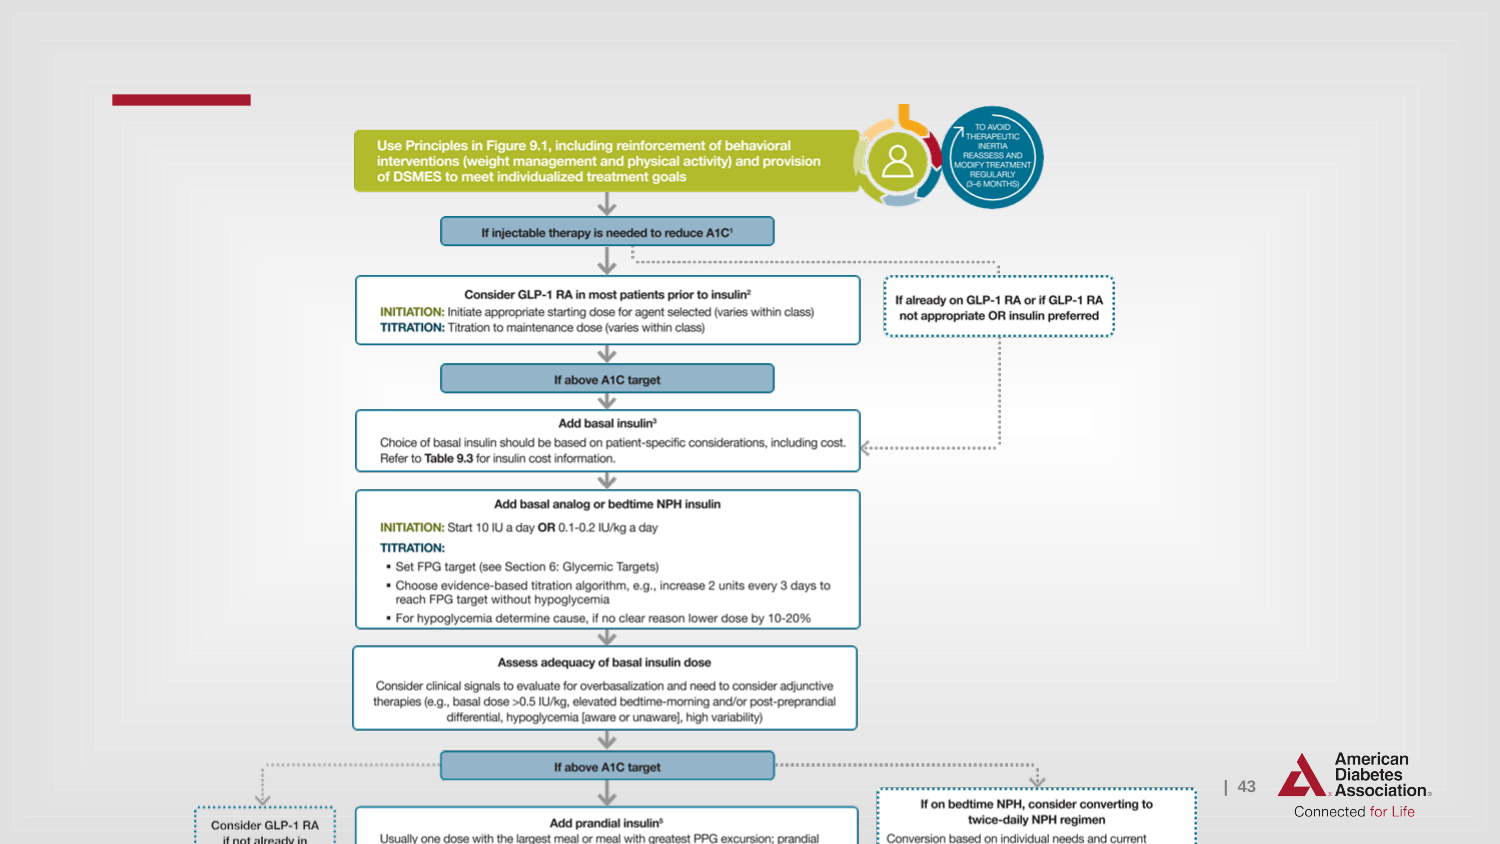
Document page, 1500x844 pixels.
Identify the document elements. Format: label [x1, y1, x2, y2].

picture [194, 104, 1197, 844]
picture [1277, 752, 1432, 817]
